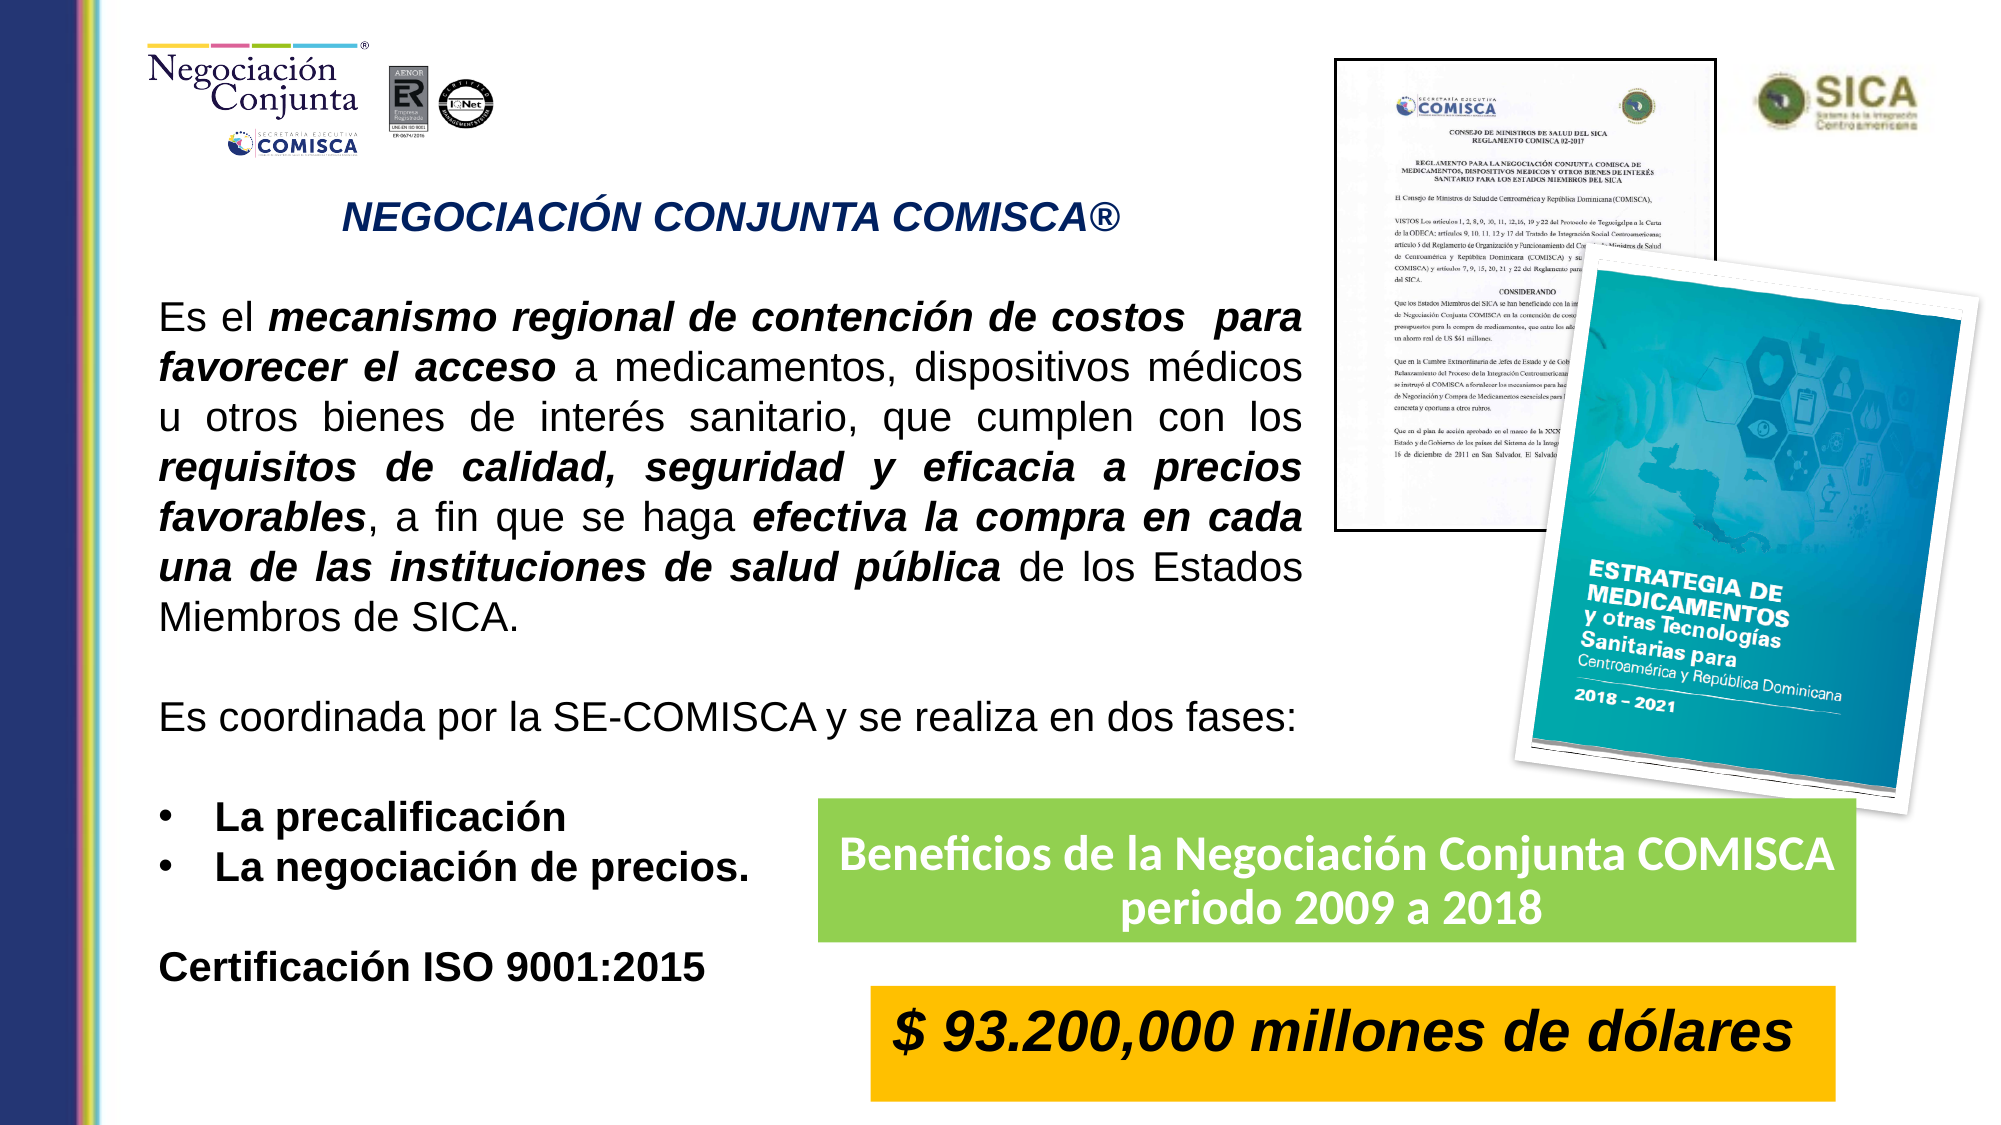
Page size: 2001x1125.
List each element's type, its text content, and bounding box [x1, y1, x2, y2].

text_box NEGOCIACIÓN CONJUNTA COMISCA® Es el mecanismo regional de contención de costos para favorecer el acceso a medicamentos, dispositivos médicos u otros bienes de interés sanitario, que cumplen con los requisitos de calidad, seguridad y eficacia a precios favorables, a fin que se haga efectiva la compra en cada una de las instituciones de salud pública de los Estados Miembros de SICA. Es coordinada por la SE-COMISCA y se realiza en dos fases: La precalificación La negociación de precios. Certificación ISO 9001:2015 [143, 182, 1319, 998]
picture [0, 0, 2001, 1125]
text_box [817, 798, 1857, 1102]
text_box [143, 33, 497, 164]
